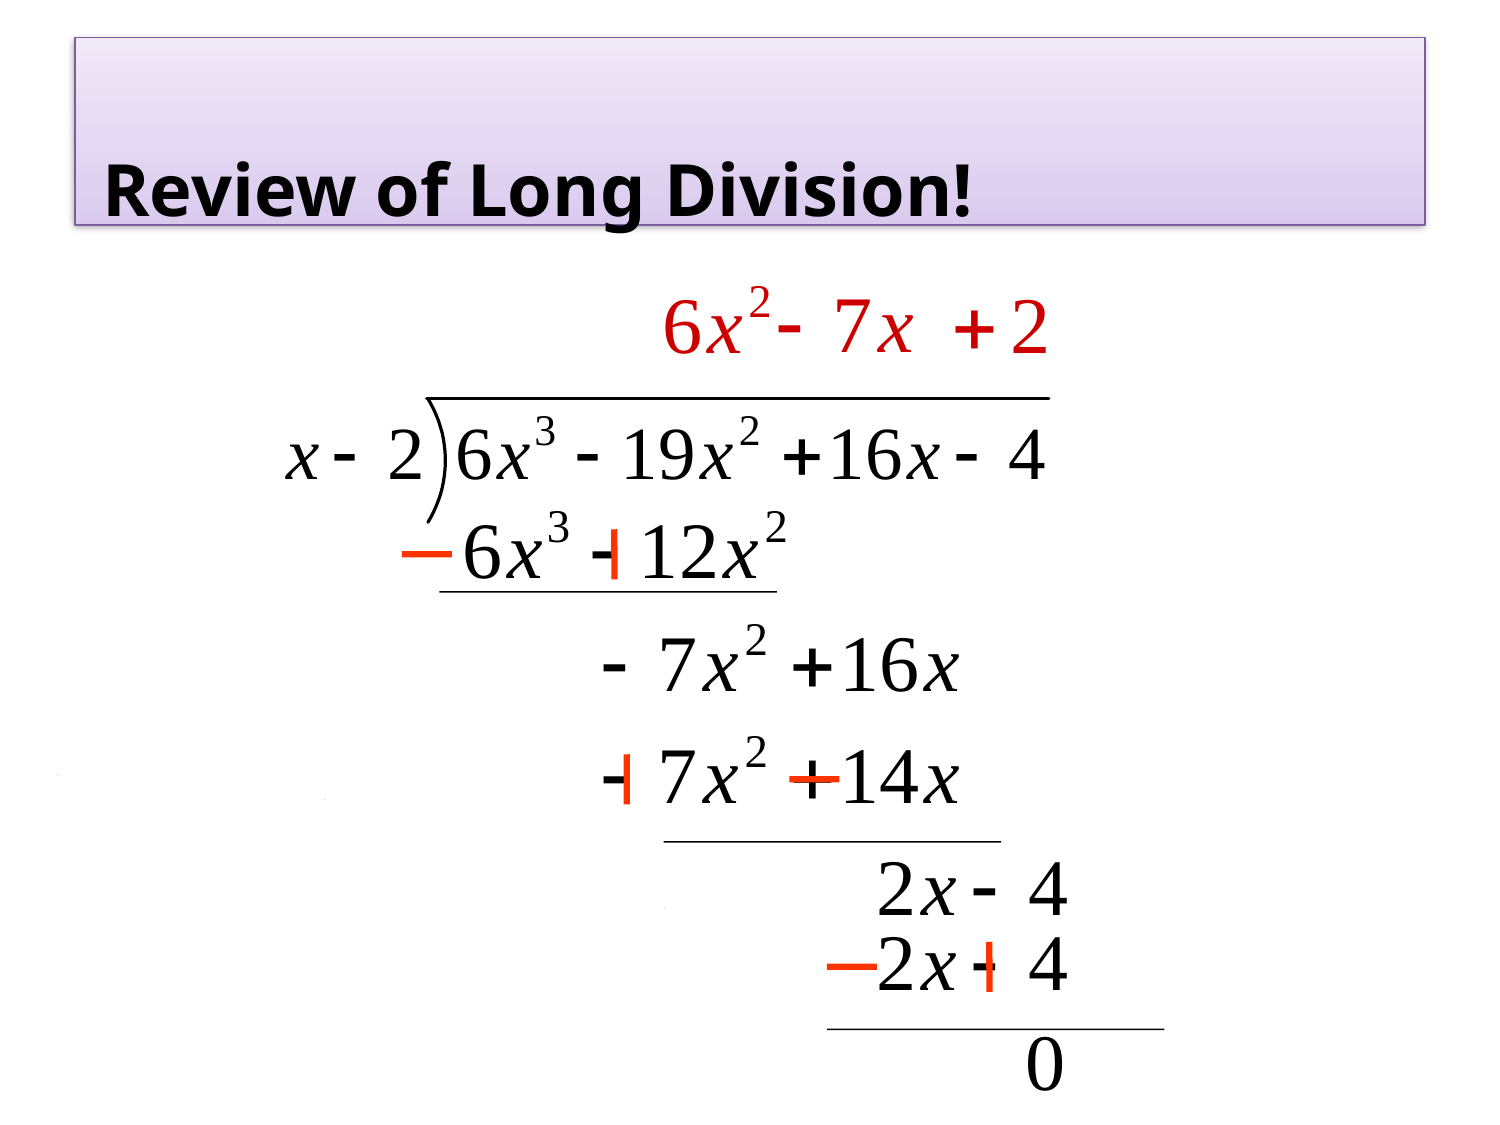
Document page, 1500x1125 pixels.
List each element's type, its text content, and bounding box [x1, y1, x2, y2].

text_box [1014, 1016, 1082, 1111]
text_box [939, 279, 1067, 367]
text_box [651, 266, 786, 374]
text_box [864, 841, 1085, 916]
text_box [270, 378, 1067, 542]
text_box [864, 916, 1085, 1011]
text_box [589, 603, 977, 712]
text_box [589, 716, 977, 824]
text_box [451, 491, 806, 599]
title Review of Long Division! [87, 137, 1473, 239]
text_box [764, 279, 932, 374]
